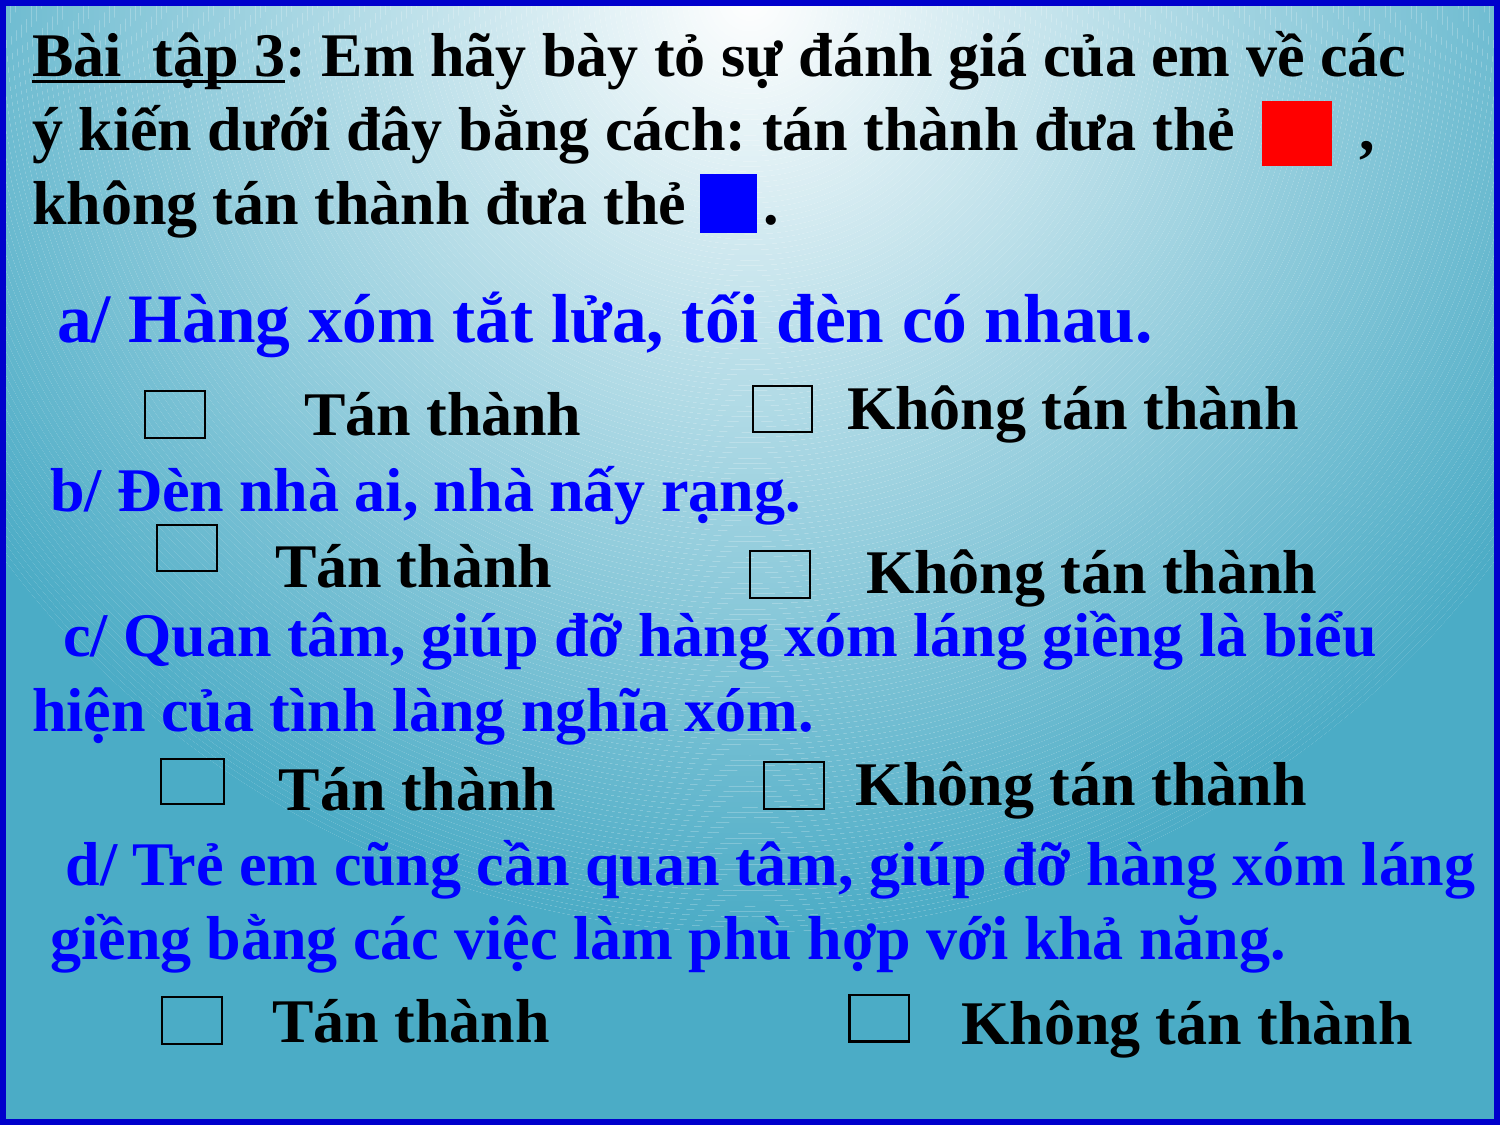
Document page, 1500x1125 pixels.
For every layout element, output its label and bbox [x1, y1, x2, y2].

text_box [145, 390, 205, 438]
text_box [750, 551, 810, 598]
text_box [0, 0, 1500, 1125]
text_box [160, 758, 224, 805]
